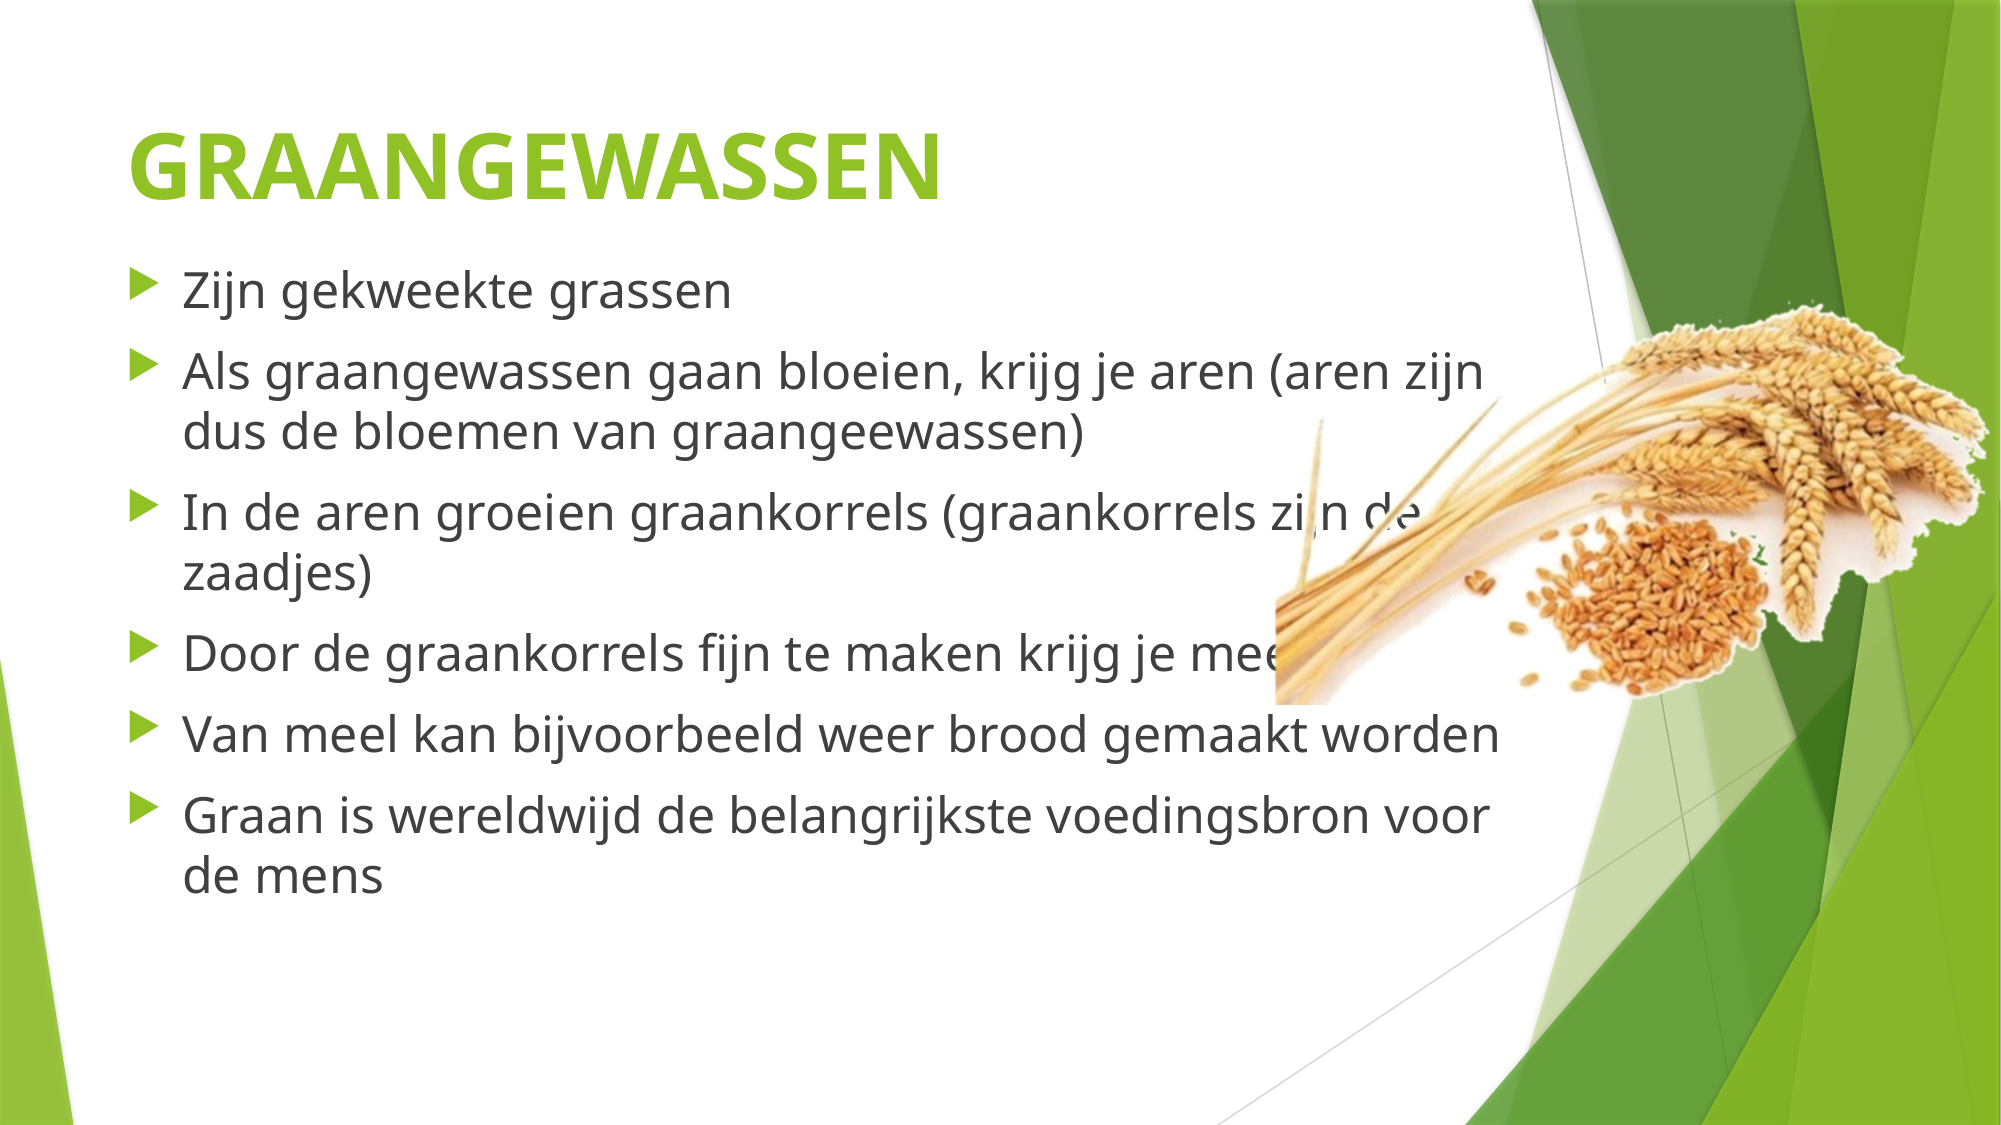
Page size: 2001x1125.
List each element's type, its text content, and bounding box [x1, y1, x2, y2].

list Zijn gekweekte grassen Als graangewassen gaan bloeien, krijg je aren (aren zijn dus de bloemen van graangeewassen) In de aren groeien graankorrels (graankorrels zijn de zaadjes) Door de graankorrels fijn te maken krijg je meel Van meel kan bijvoorbeeld weer brood gemaakt worden Graan is wereldwijd de belangrijkste voedingsbron voor de mens [111, 251, 1522, 991]
picture [1228, 278, 2000, 755]
title GRAANGEWASSEN [111, 99, 1522, 251]
